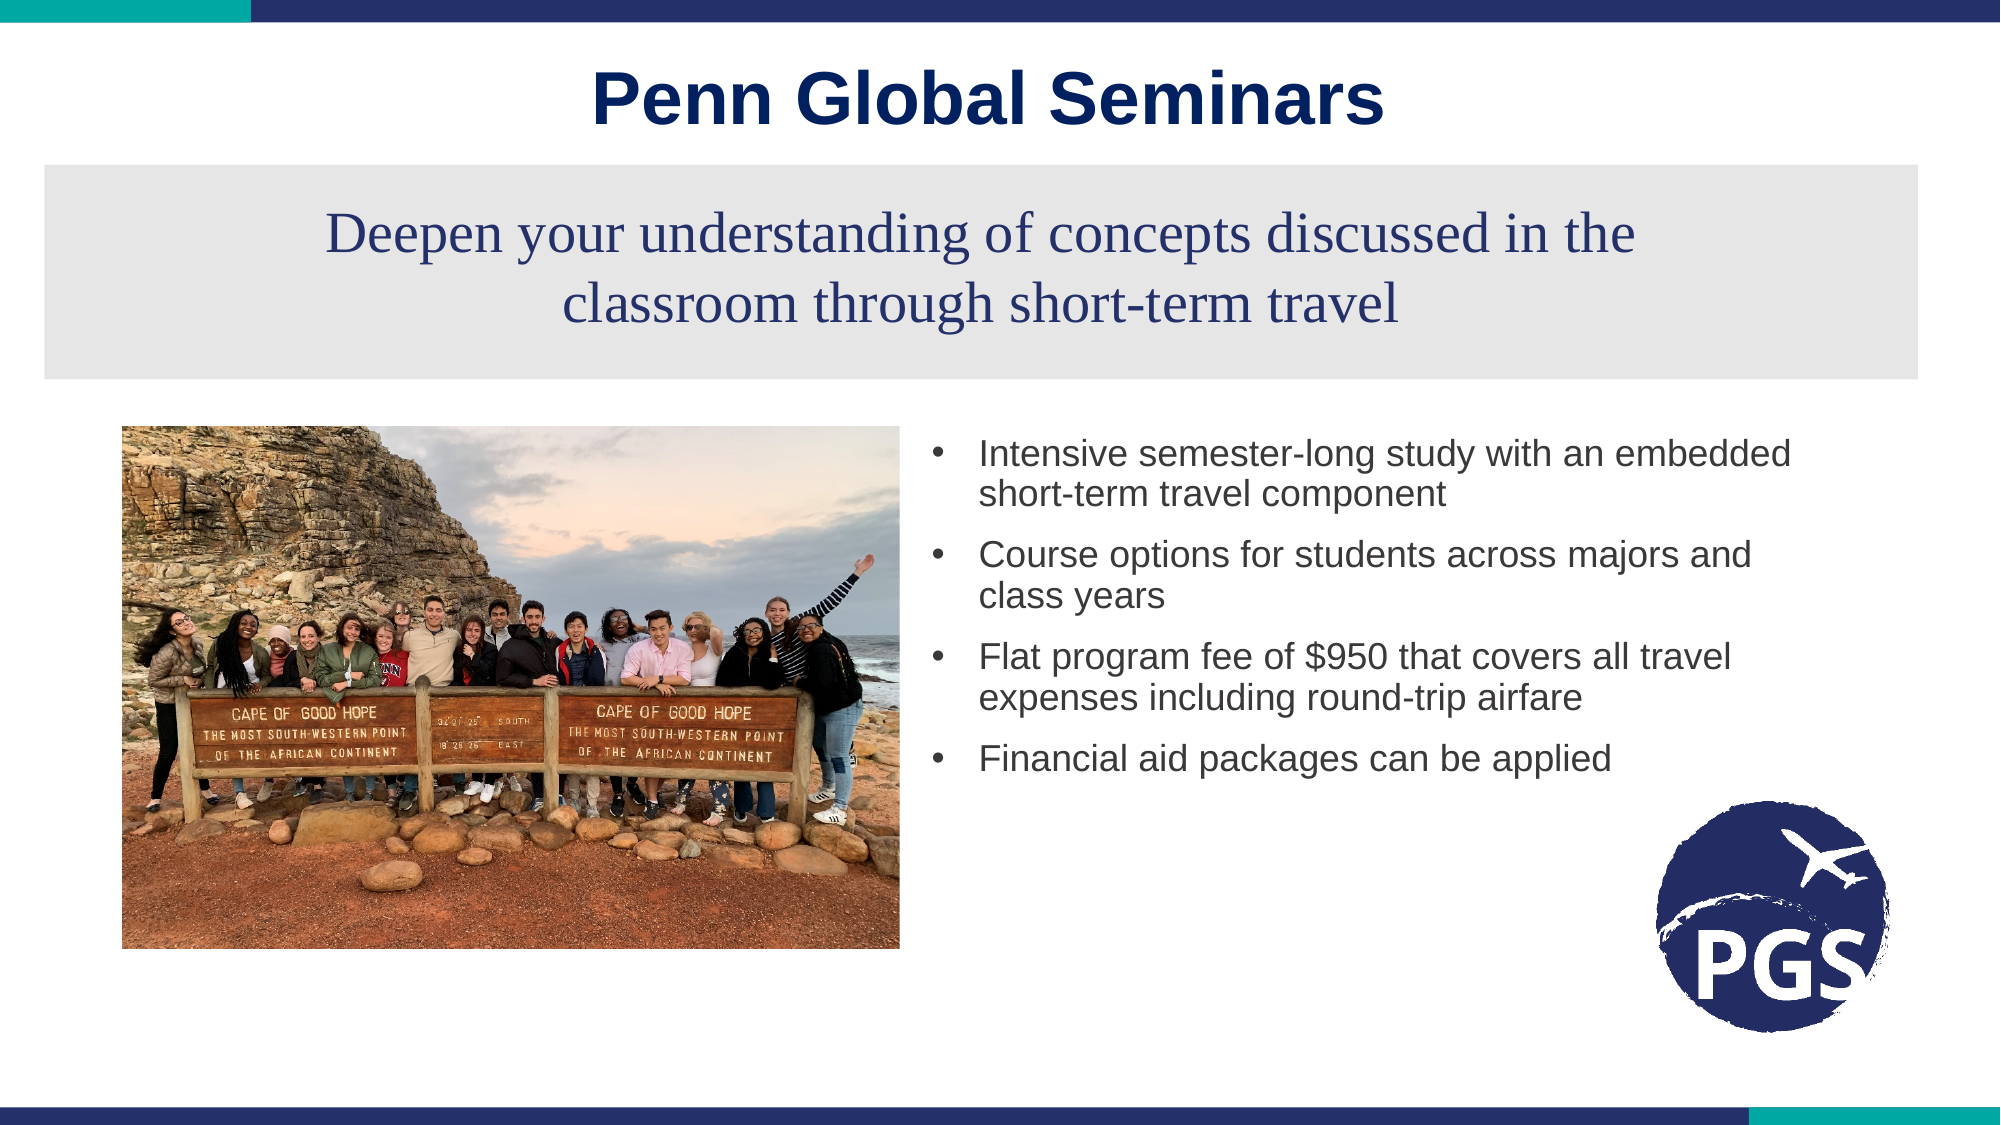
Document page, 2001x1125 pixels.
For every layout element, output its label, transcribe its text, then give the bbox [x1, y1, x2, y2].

title Penn Global Seminars [88, 59, 1890, 140]
text_box Deepen your understanding of concepts discussed in the classroom through short-term travel [44, 164, 1918, 380]
picture [1656, 801, 1890, 1033]
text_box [122, 426, 1840, 949]
